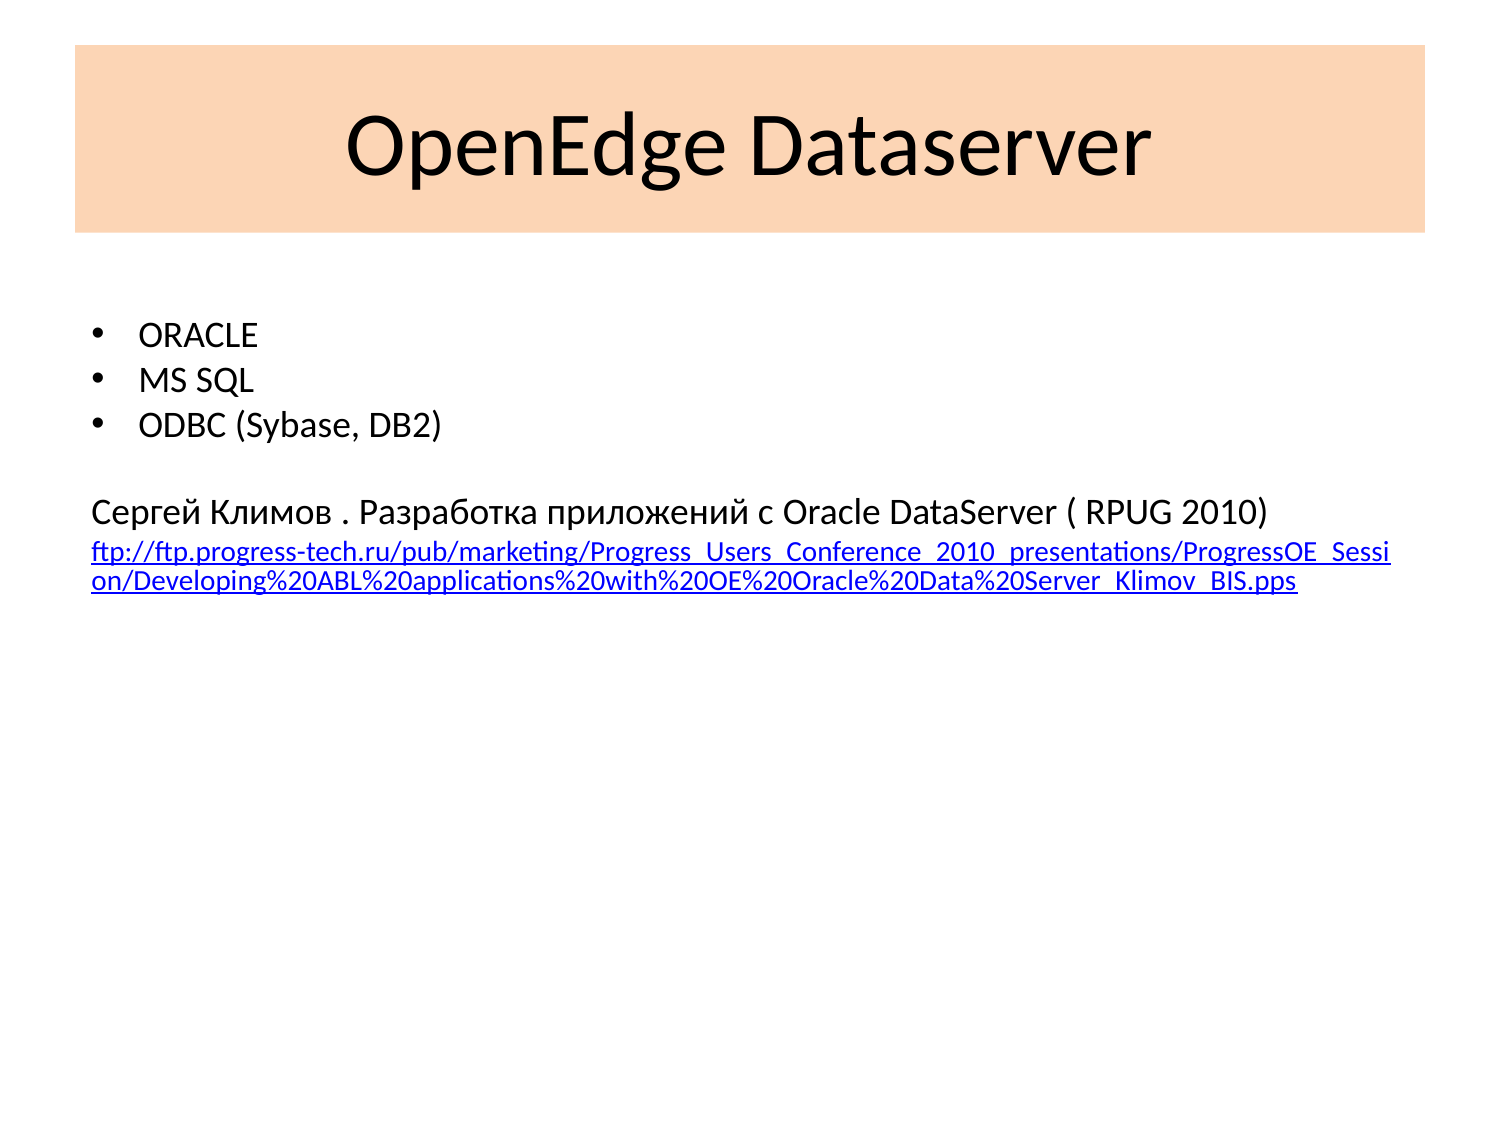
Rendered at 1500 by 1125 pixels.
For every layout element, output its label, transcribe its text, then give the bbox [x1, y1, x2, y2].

text_box Сергей Климов . Разработка приложений с Oracle DataServer ( RPUG 2010) ftp://ftp.progress-tech.ru/pub/marketing/Progress_Users_Conference_2010_presentations/ProgressOE_Session/Developing%20ABL%20applications%20with%20OE%20Oracle%20Data%20Server_Klimov_BIS.pps [76, 479, 1412, 620]
text_box ORACLE MS SQL ODBC (Sybase, DB2) [76, 302, 975, 453]
title OpenEdge Dataserver [75, 45, 1425, 233]
